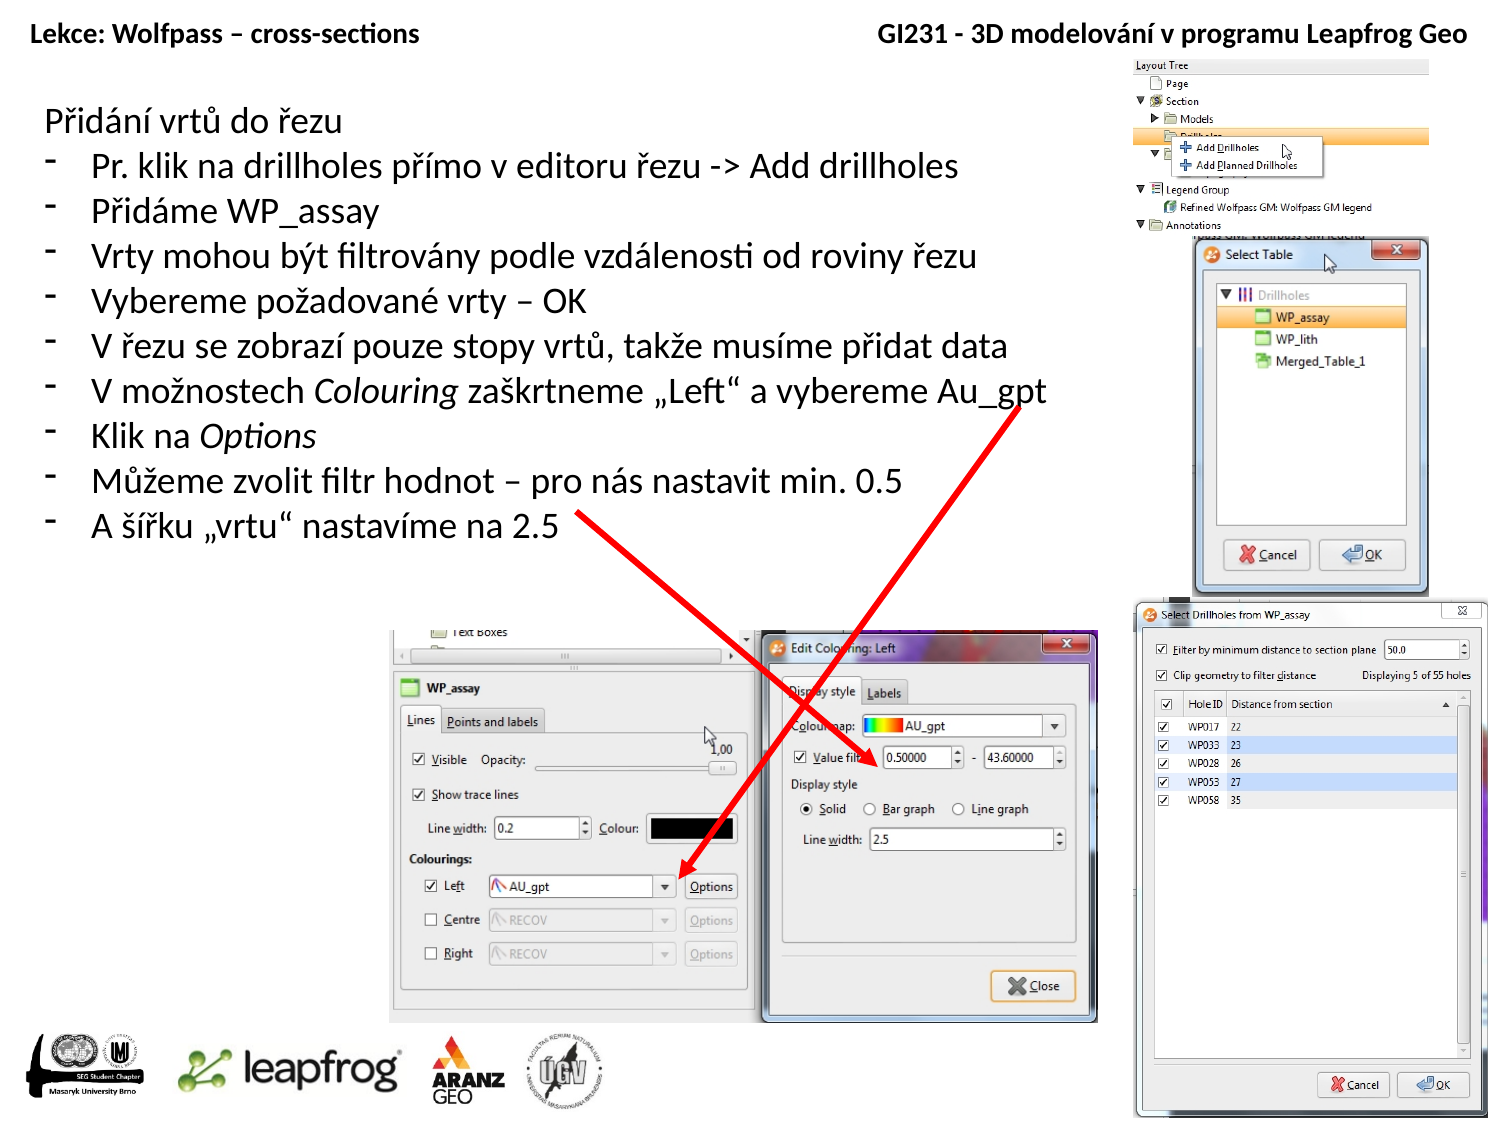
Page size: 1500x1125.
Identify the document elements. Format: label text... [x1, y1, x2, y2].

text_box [678, 406, 1020, 880]
text_box Lekce: Wolfpass – cross-sections GI231 - 3D modelování v programu Leapfrog Geo [15, 7, 1485, 127]
picture [389, 630, 1098, 1023]
text_box Přidání vrtů do řezu Pr. klik na drillholes přímo v editoru řezu -> Add drillholes Přidáme WP_assay Vrty mohou být filtrovány podle vzdálenosti od roviny řezu Vybereme požadované vrty – OK V řezu se zobrazí pouze stopy vrtů, takže musíme přidat data V možnostech Colouring zaškrtneme „Left“ a vybereme Au_gpt Klik na Options Můžeme zvolit filtr hodnot – pro nás nastavit min. 0.5 A šířku „vrtu“ nastavíme na 2.5 [29, 127, 1192, 644]
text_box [15, 1023, 605, 1112]
picture [1133, 59, 1488, 1118]
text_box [576, 511, 878, 767]
